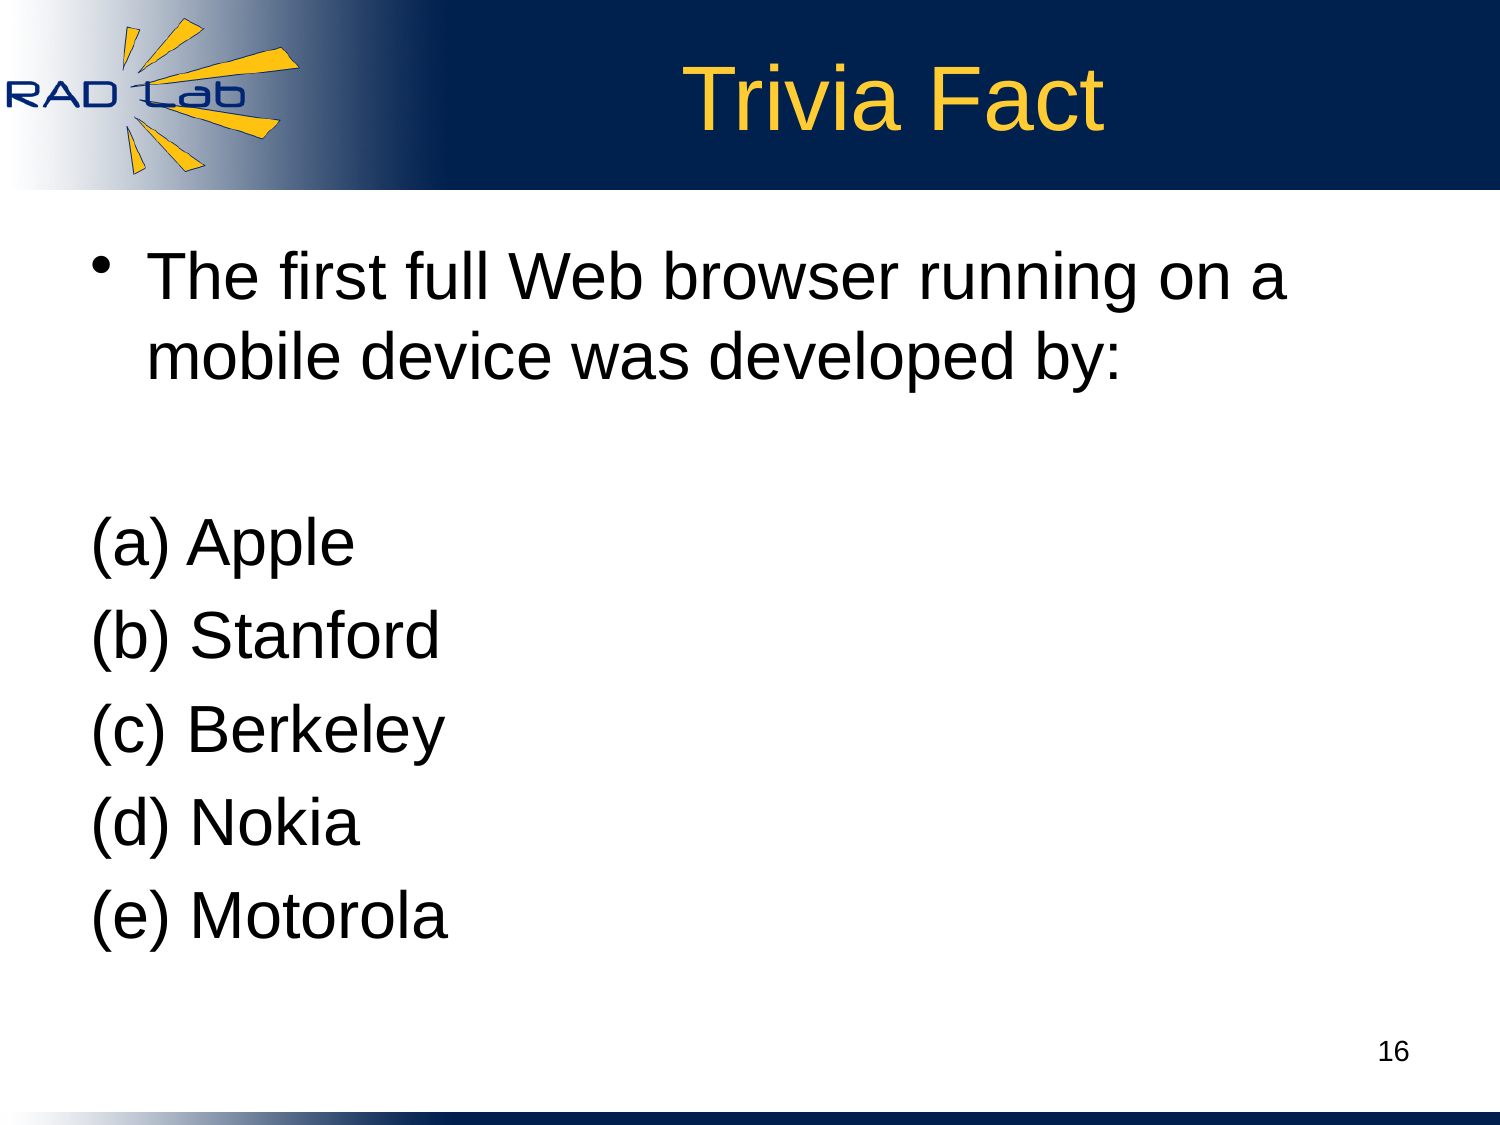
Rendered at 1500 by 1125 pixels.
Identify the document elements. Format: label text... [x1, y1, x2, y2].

title Trivia Fact [287, 0, 1500, 188]
slide_number 16 [1074, 1024, 1426, 1103]
picture [0, 1112, 1500, 1125]
list The first full Web browser running on a mobile device was developed by: (a) Apple (b) Stanford (c) Berkeley (d) Nokia (e) Motorola [74, 224, 1426, 1006]
picture [0, 0, 1500, 190]
